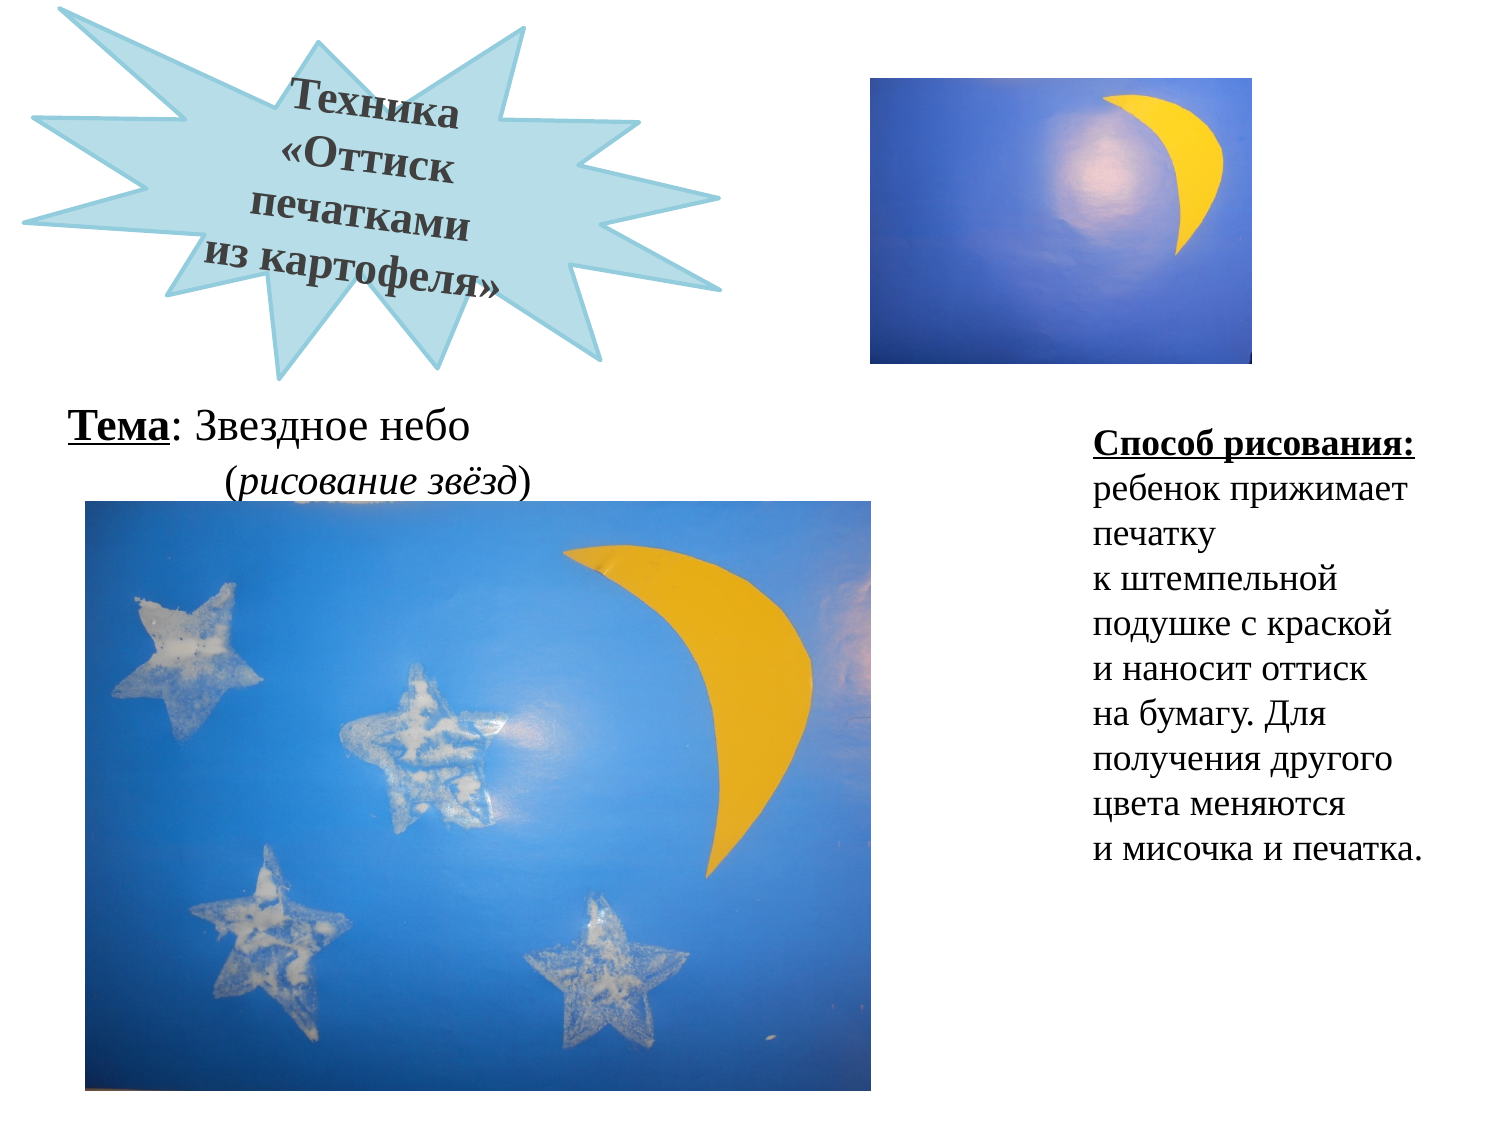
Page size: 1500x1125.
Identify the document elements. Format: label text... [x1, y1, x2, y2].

picture [84, 501, 871, 1091]
title Тема: Звездное небо (рисование звёзд) [35, 386, 668, 504]
text_box Способ рисования: ребенок прижимает печатку к штемпельной подушке с краской и наносит оттиск на бумагу. Для получения другого цвета меняются и мисочка и печатка. [1078, 410, 1465, 875]
picture [870, 77, 1252, 365]
text_box Техника «Оттиск печатками из картофеля» [23, 8, 721, 380]
